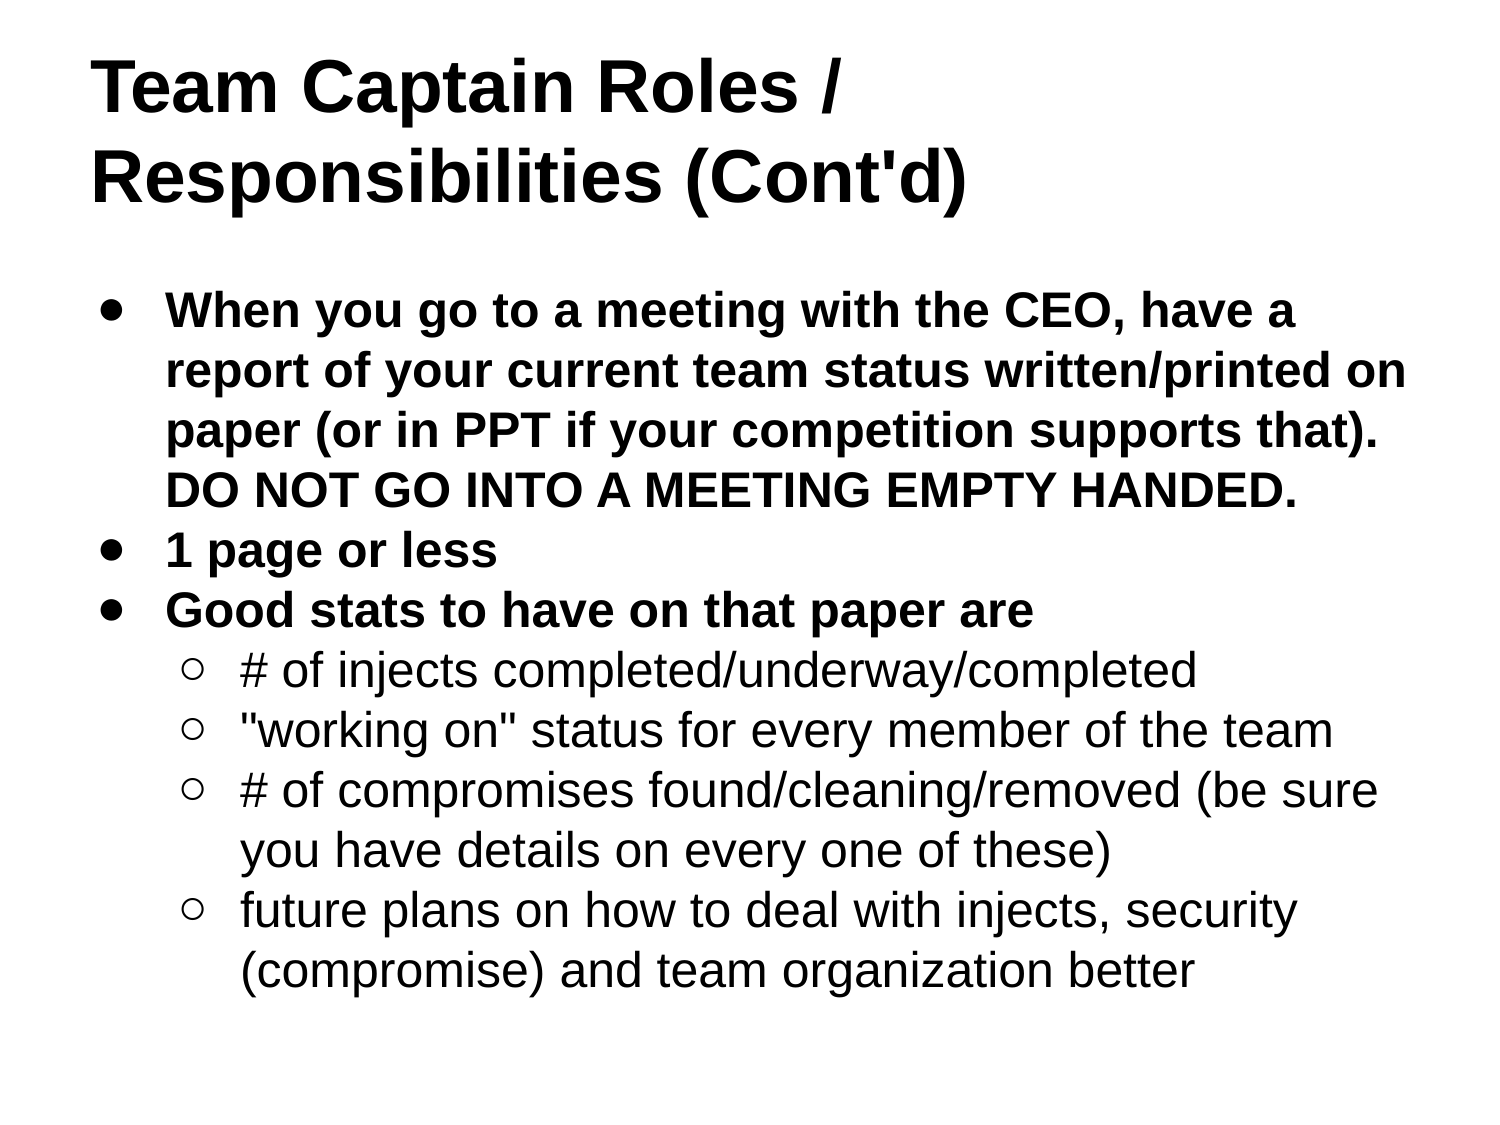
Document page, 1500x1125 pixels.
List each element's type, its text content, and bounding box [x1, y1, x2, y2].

list When you go to a meeting with the CEO, have a report of your current team status written/printed on paper (or in PPT if your competition supports that). DO NOT GO INTO A MEETING EMPTY HANDED. 1 page or less Good stats to have on that paper are # of injects completed/underway/completed "working on" status for every member of the team # of compromises found/cleaning/removed (be sure you have details on every one of these) future plans on how to deal with injects, security (compromise) and team organization better [75, 262, 1425, 1078]
title Team Captain Roles / Responsibilities (Cont'd) [75, 45, 1425, 233]
